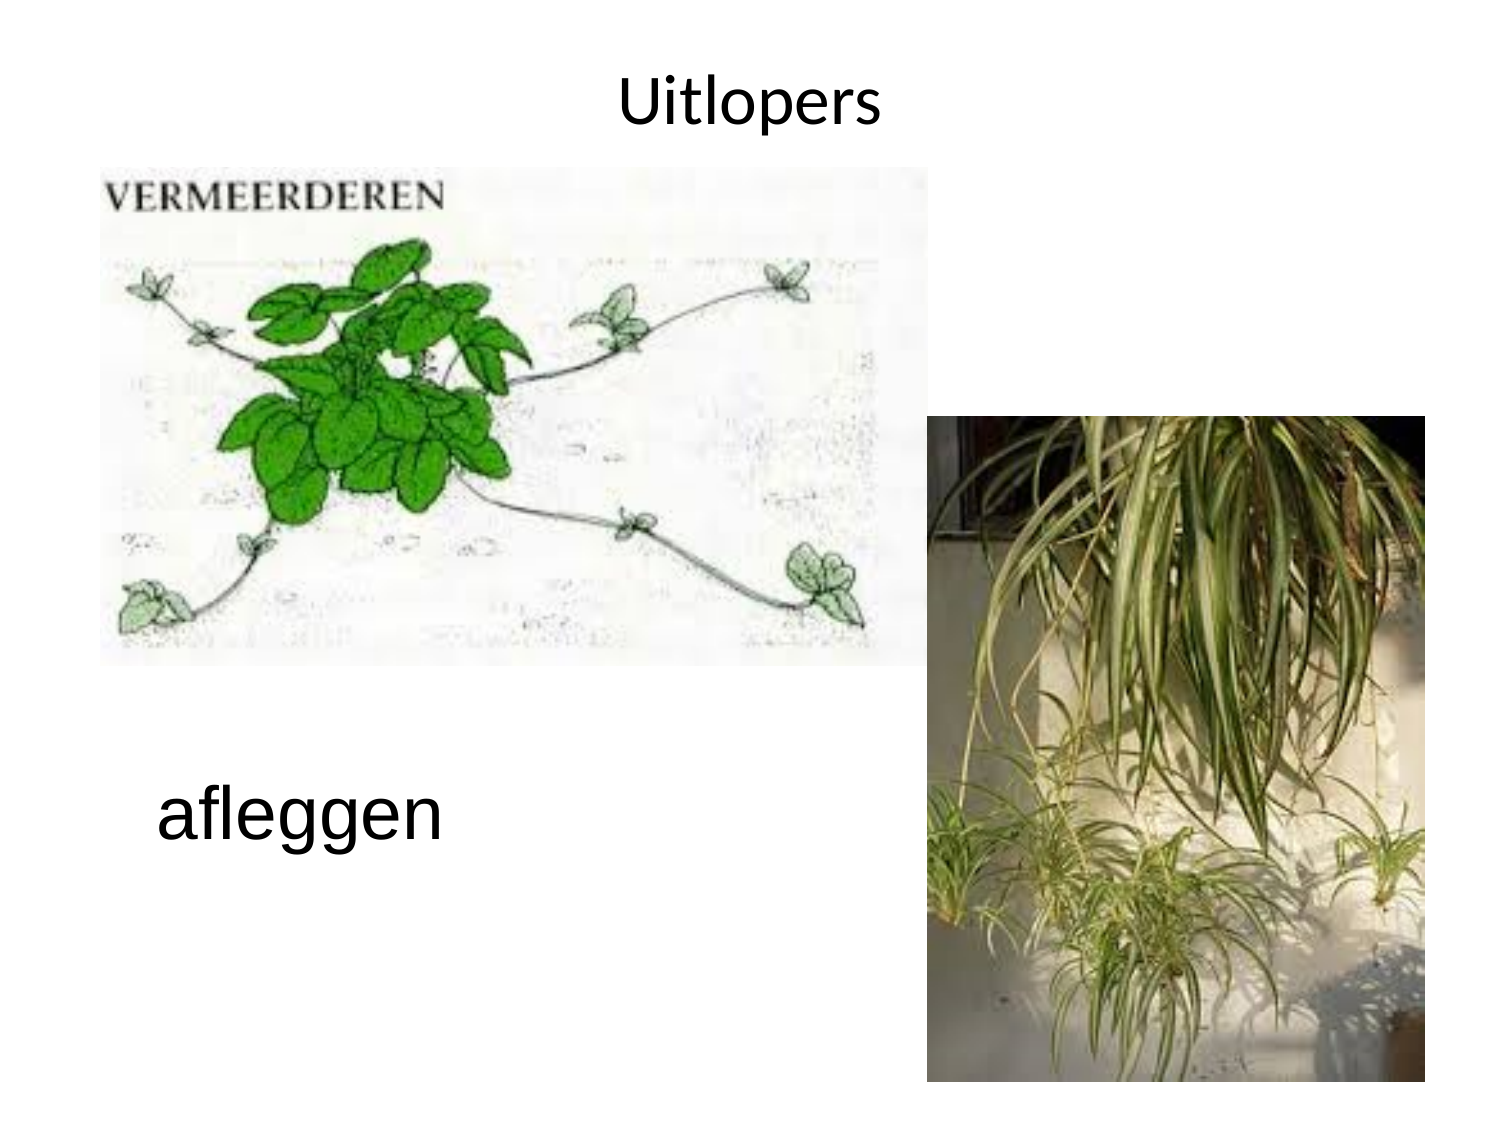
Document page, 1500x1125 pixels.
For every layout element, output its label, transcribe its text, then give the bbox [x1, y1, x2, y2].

picture [926, 416, 1426, 1082]
title Uitlopers [75, 45, 1425, 233]
text_box afleggen [141, 757, 721, 862]
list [100, 167, 928, 666]
